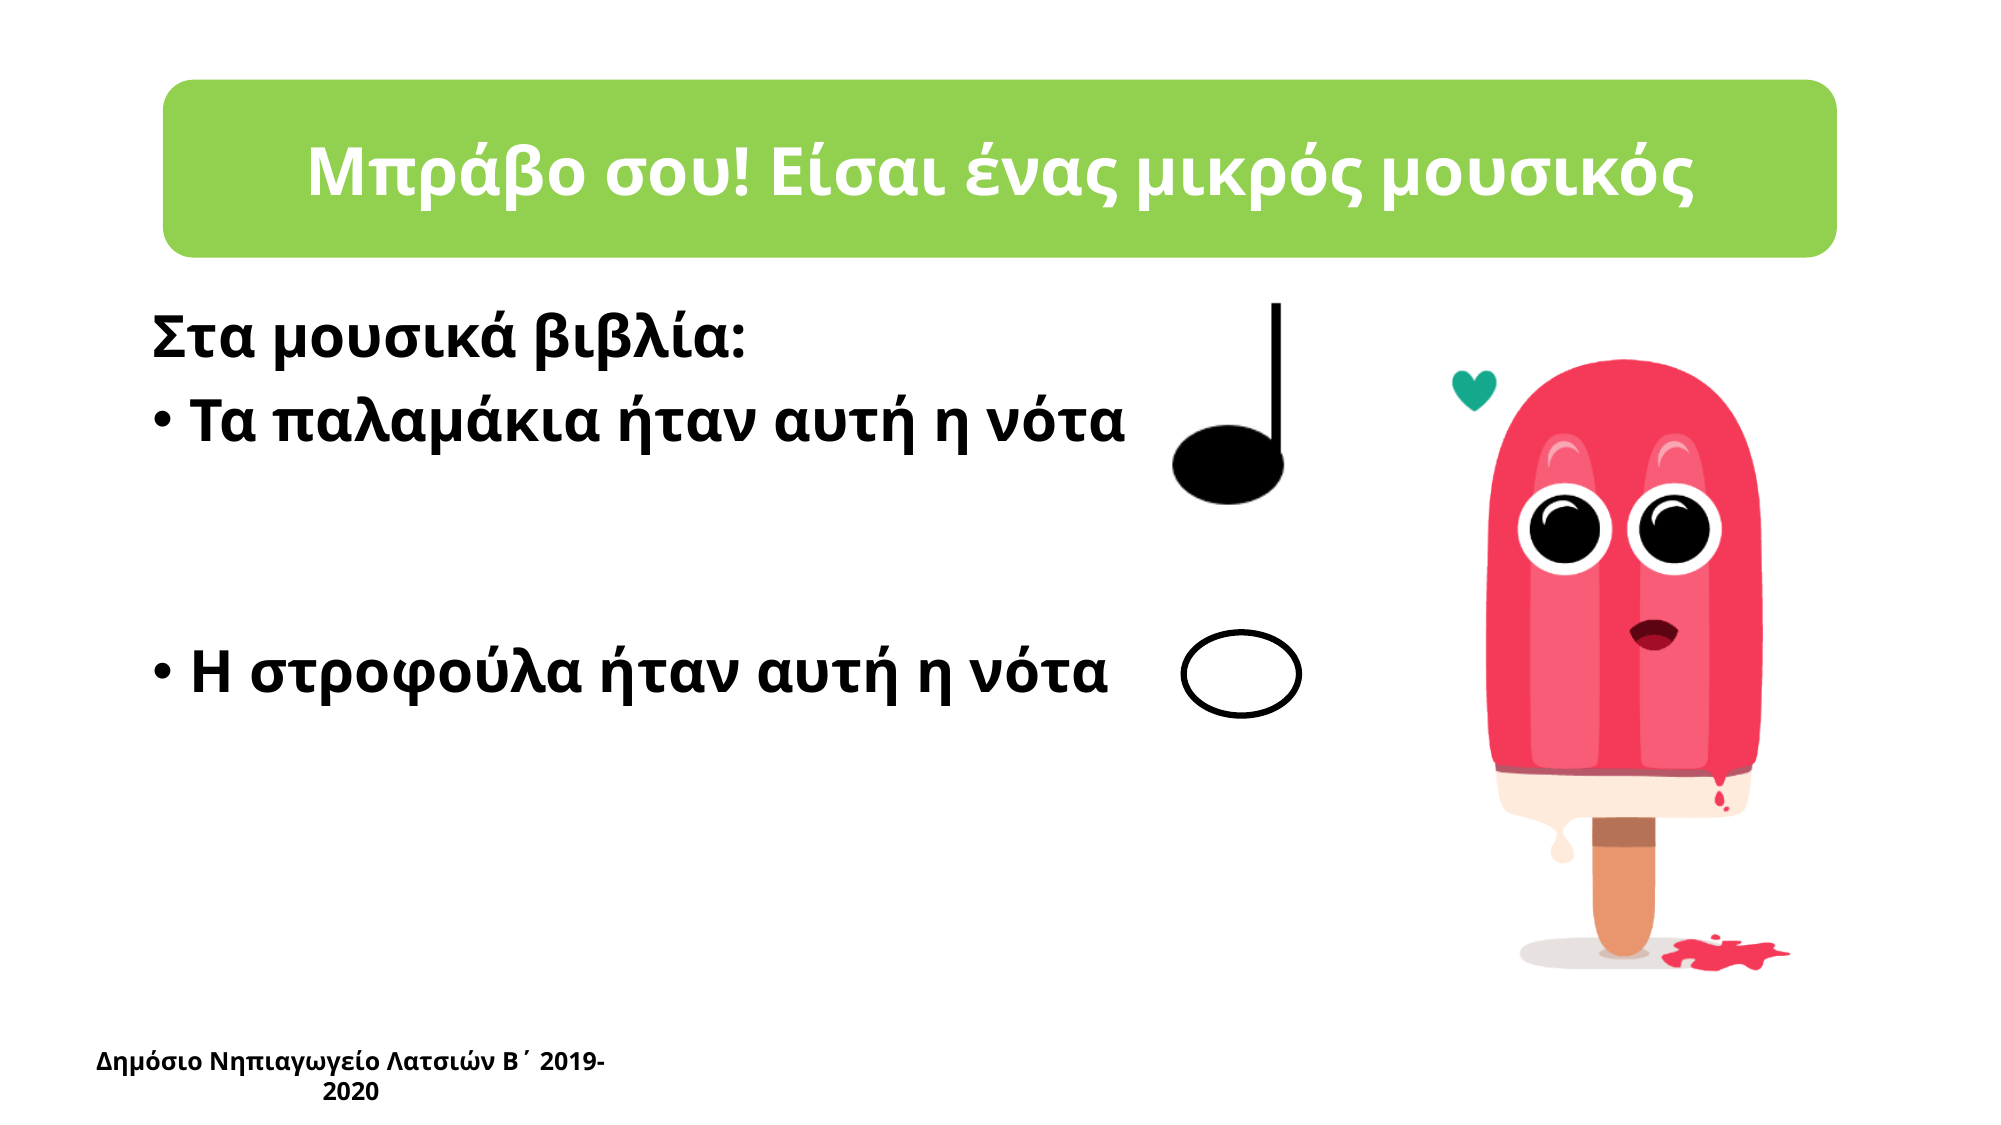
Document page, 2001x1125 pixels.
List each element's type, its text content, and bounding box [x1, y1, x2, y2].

text_box Μπράβο σου! Είσαι ένας μικρός μουσικός [162, 79, 1837, 258]
list Στα μουσικά βιβλία: Τα παλαμάκια ήταν αυτή η νότα Η στροφούλα ήταν αυτή η νότα [137, 299, 1863, 1014]
text_box Δημόσιο Νηπιαγωγείο Λατσιών Β΄ 2019-2020 [52, 1049, 649, 1103]
picture [1138, 294, 2000, 992]
